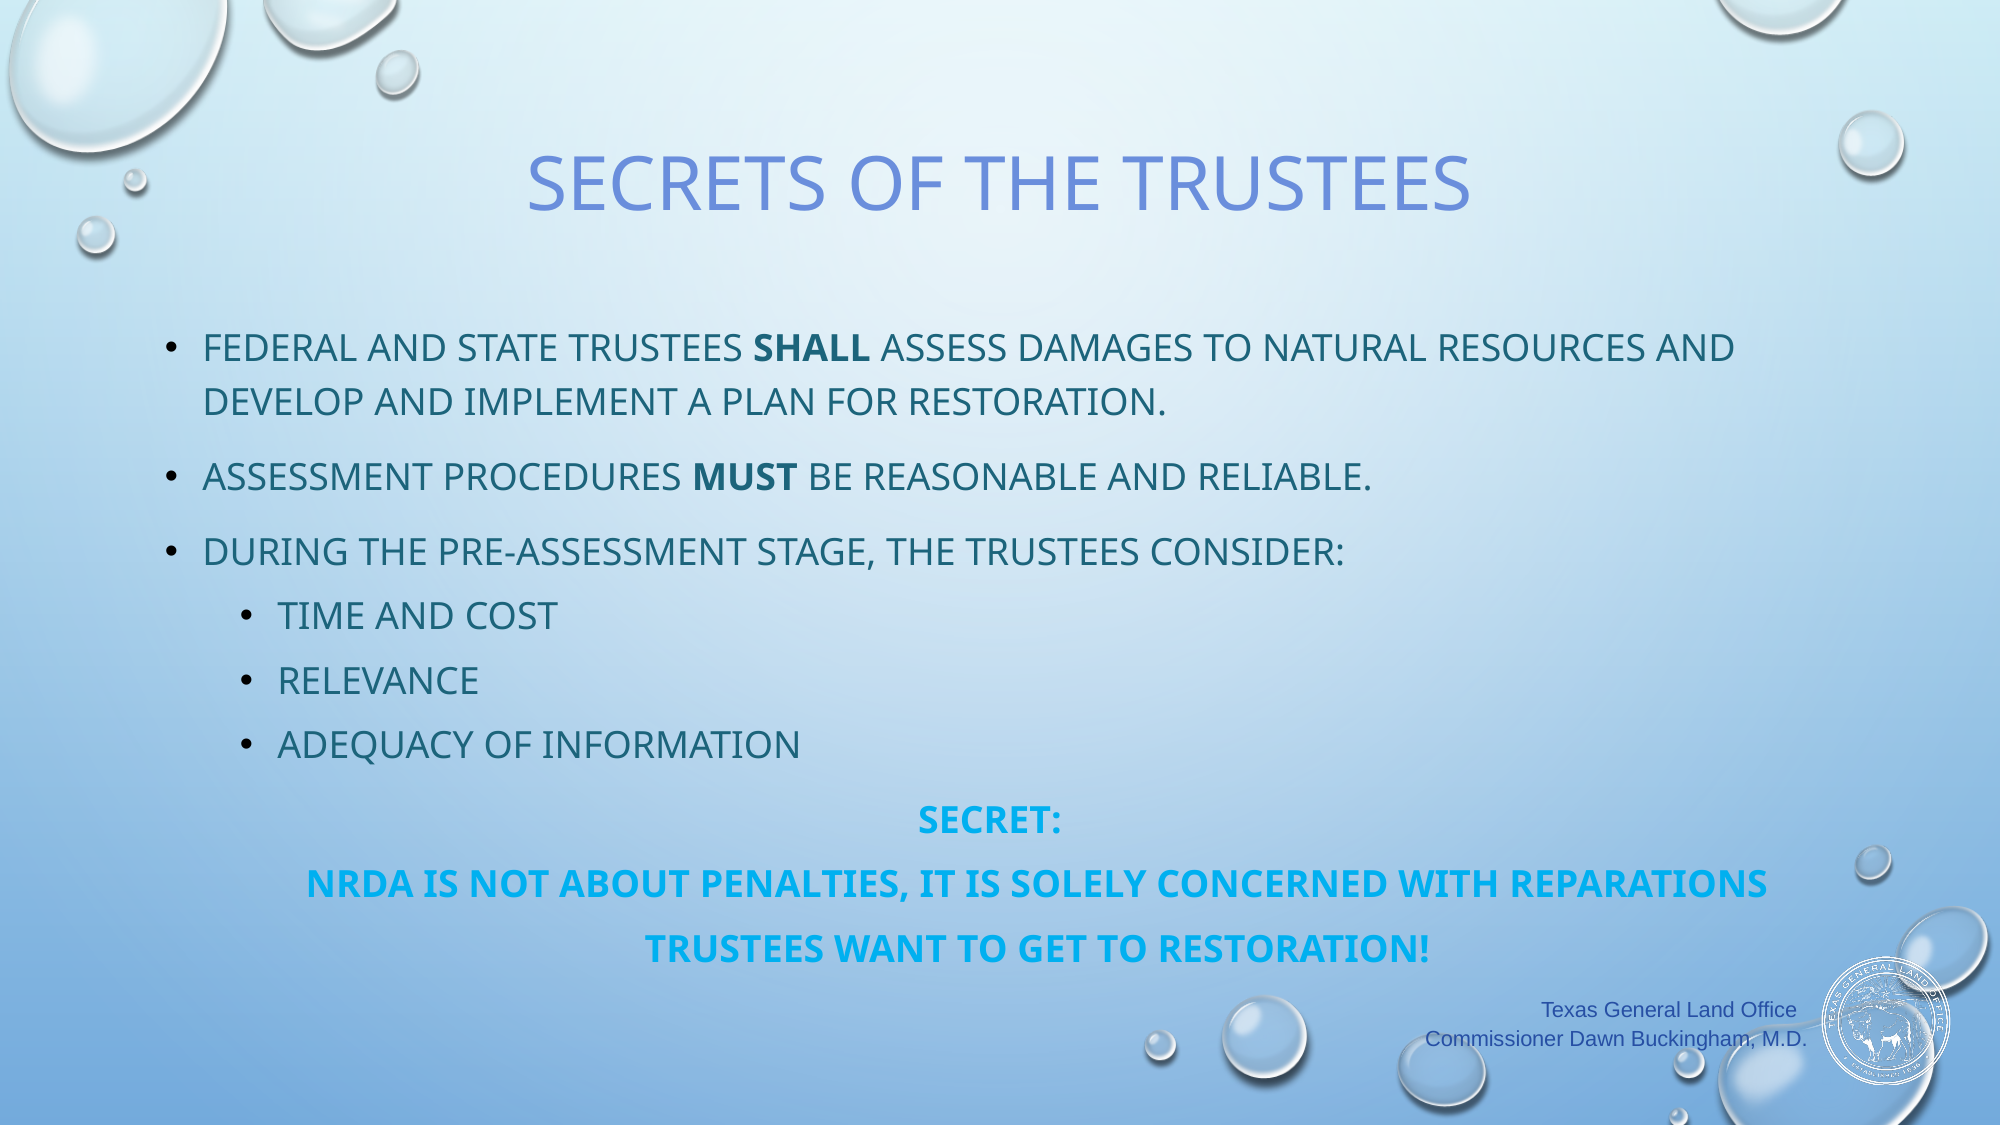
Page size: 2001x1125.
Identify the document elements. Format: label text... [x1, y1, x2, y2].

list Federal and State Trustees shall assess damages to natural resources and Develop and implement a plan for restoration. Assessment procedures must be reasonable and reliable. During the Pre-Assessment Stage, the Trustees consider: Time and cost Relevance Adequacy of information Secret: NRDA Is not about Penalties, it is solely concerned with REPARATIONS Trustees want to get to restoration! [149, 307, 1850, 968]
text_box Texas General Land Office [1400, 990, 1813, 1020]
text_box Commissioner Dawn Buckingham, M.D. [1381, 1020, 1822, 1050]
picture [0, 0, 2000, 1125]
title Secrets of the Trustees [149, 55, 1851, 317]
